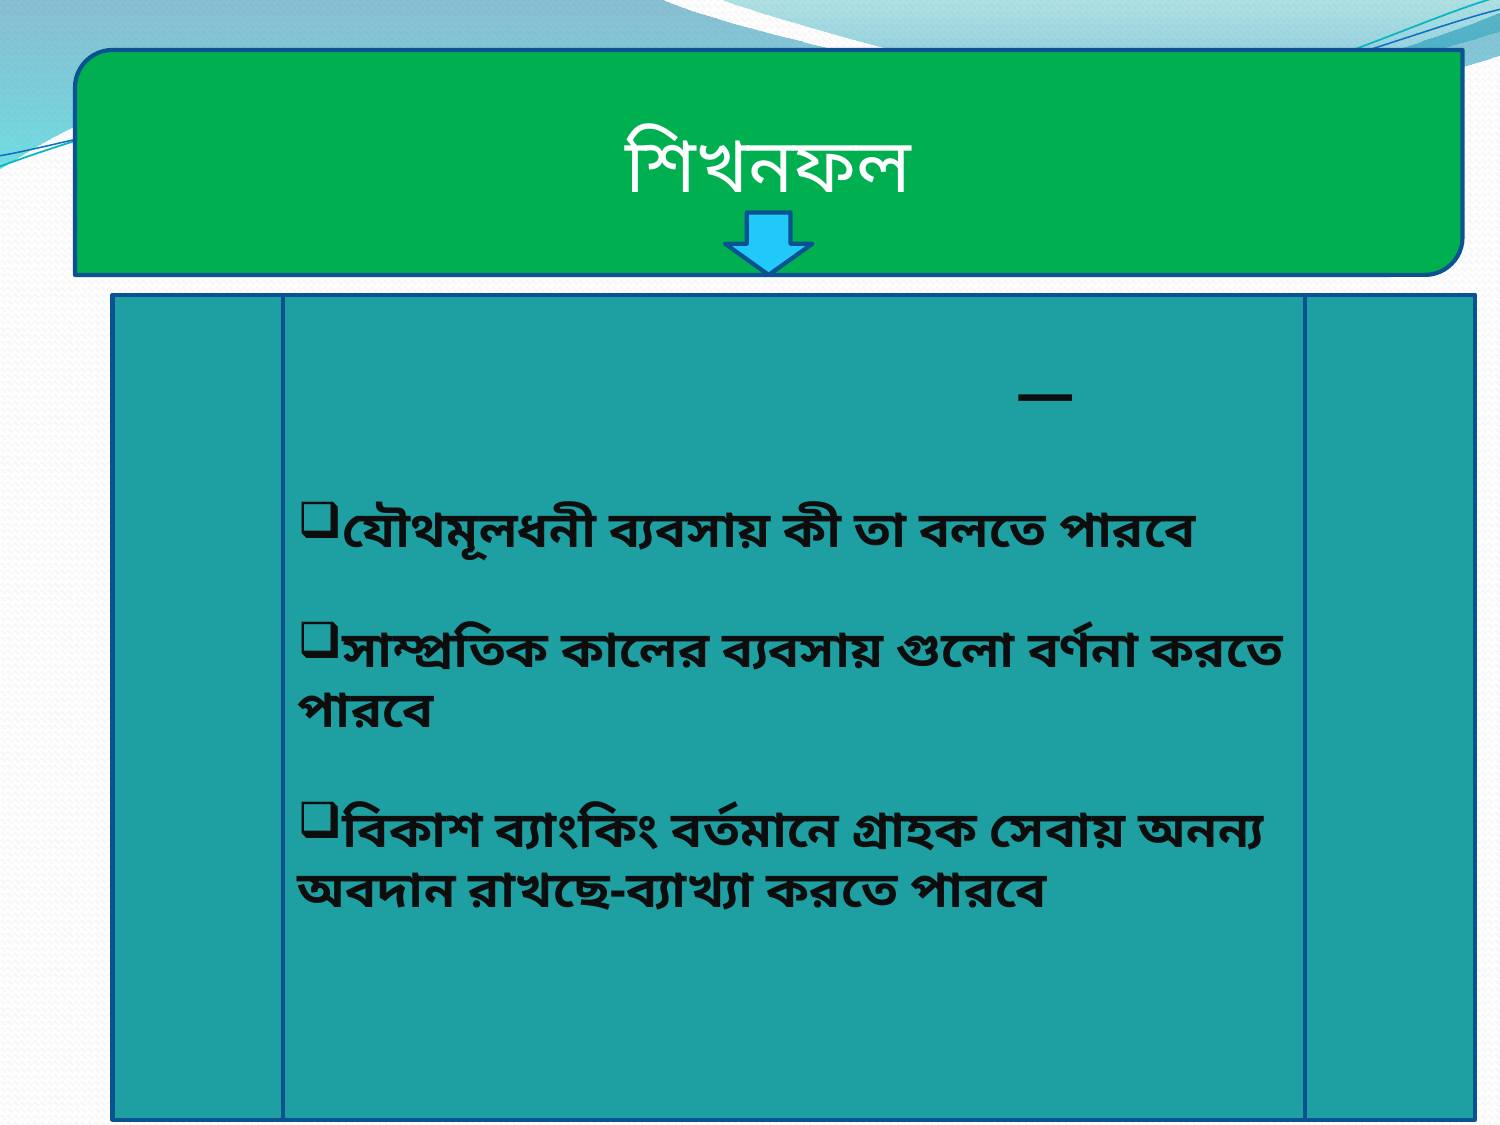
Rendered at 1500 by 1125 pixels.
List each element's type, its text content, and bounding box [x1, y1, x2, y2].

text_box শিখনফল [72, 47, 1465, 278]
text_box [722, 210, 815, 277]
text_box পাঠ শেষে শিক্ষার্থীরা— যৌথমূলধনী ব্যবসায় কী তা বলতে পারবে সাম্প্রতিক কালের ব্যবসায় গুলো বর্ণনা করতে পারবে বিকাশ ব্যাংকিং বর্তমানে গ্রাহক সেবায় অনন্য অবদান রাখছে-ব্যাখ্যা করতে পারবে [110, 293, 1477, 1122]
